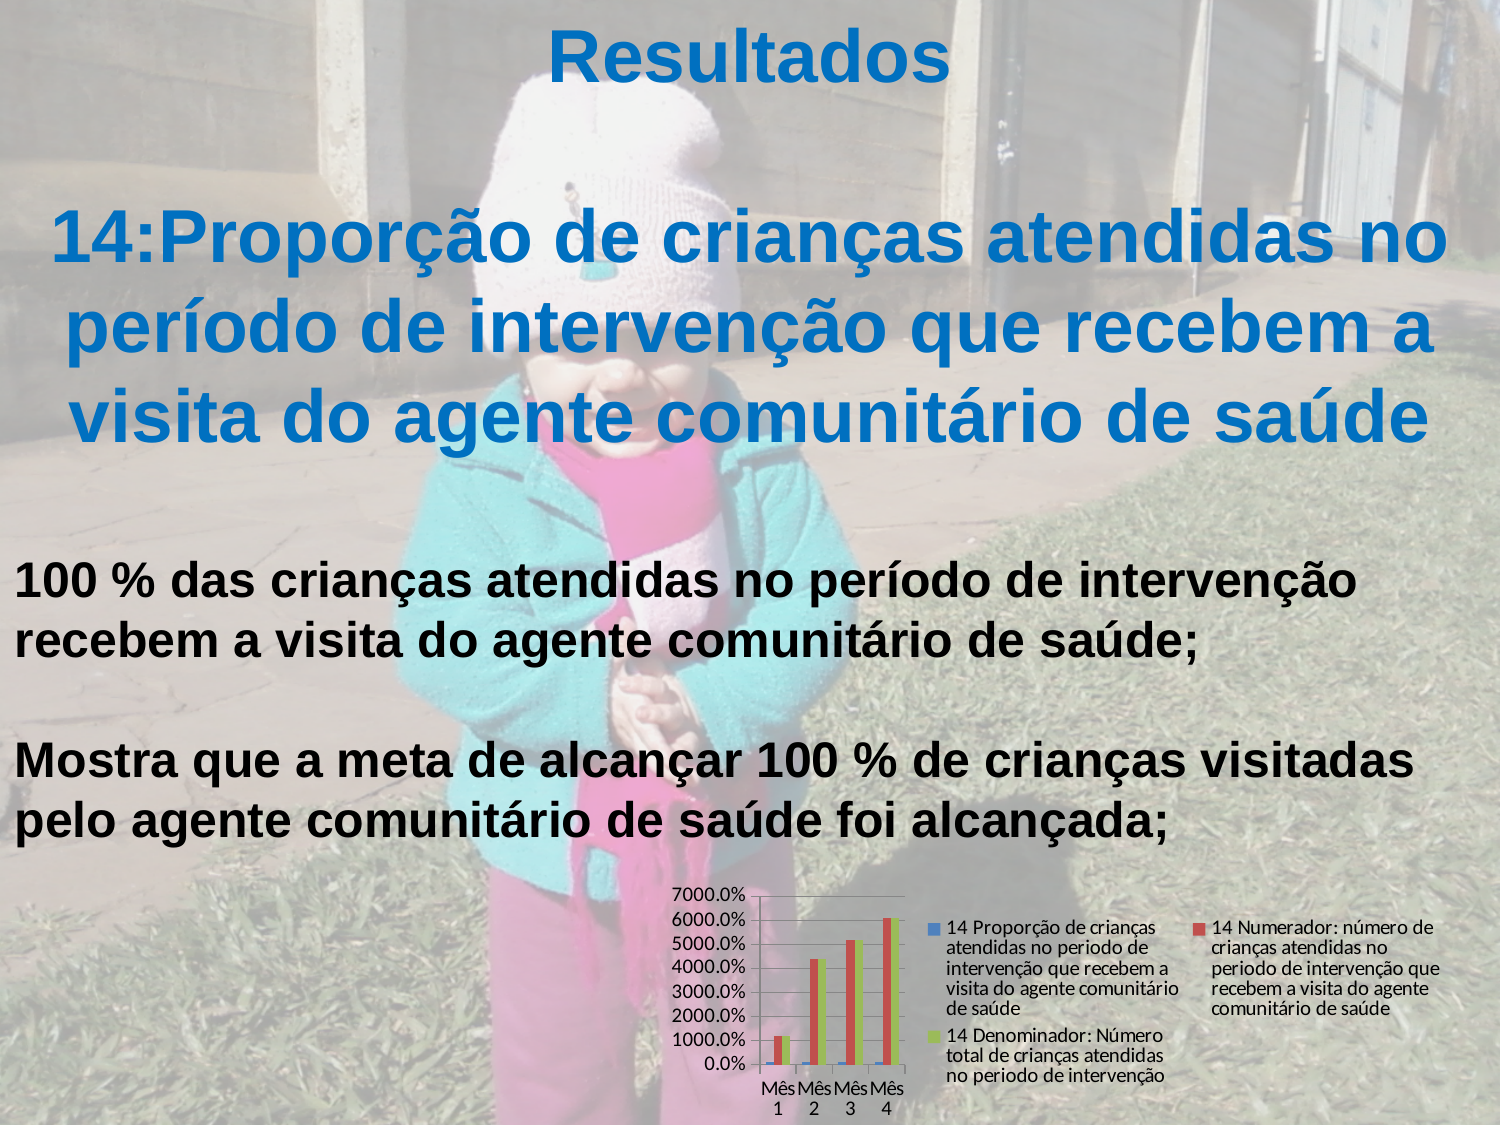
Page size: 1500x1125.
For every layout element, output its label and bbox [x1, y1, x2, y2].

picture [0, 0, 1500, 1125]
chart [655, 881, 1459, 1125]
